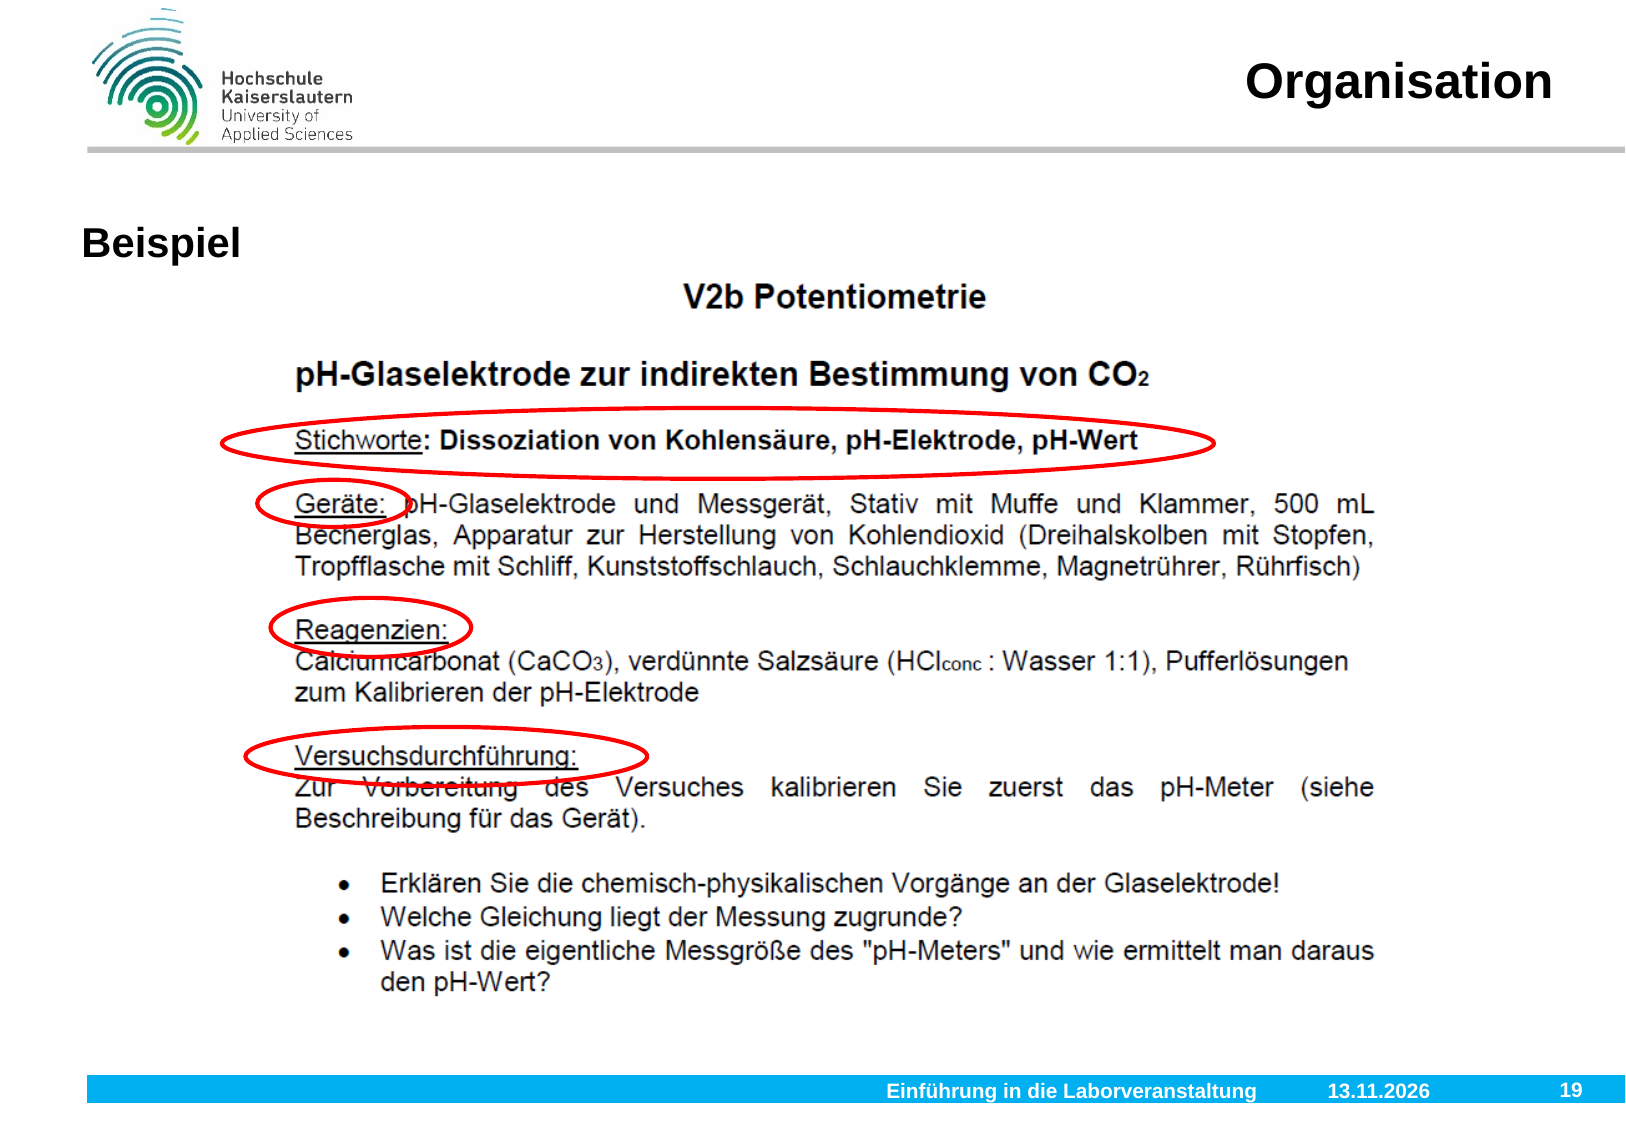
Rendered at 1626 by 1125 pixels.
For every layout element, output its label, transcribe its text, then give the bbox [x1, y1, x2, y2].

text_box [245, 749, 251, 764]
text_box Beispiel [66, 208, 1532, 273]
footer Einführung in die Laborveranstaltung [871, 1070, 1288, 1106]
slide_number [1312, 1070, 1475, 1106]
text_box Organisation [777, 41, 1569, 117]
text_box [221, 431, 251, 456]
picture [92, 8, 353, 145]
picture [256, 230, 1398, 1000]
slide_number 19 [1544, 1069, 1625, 1105]
